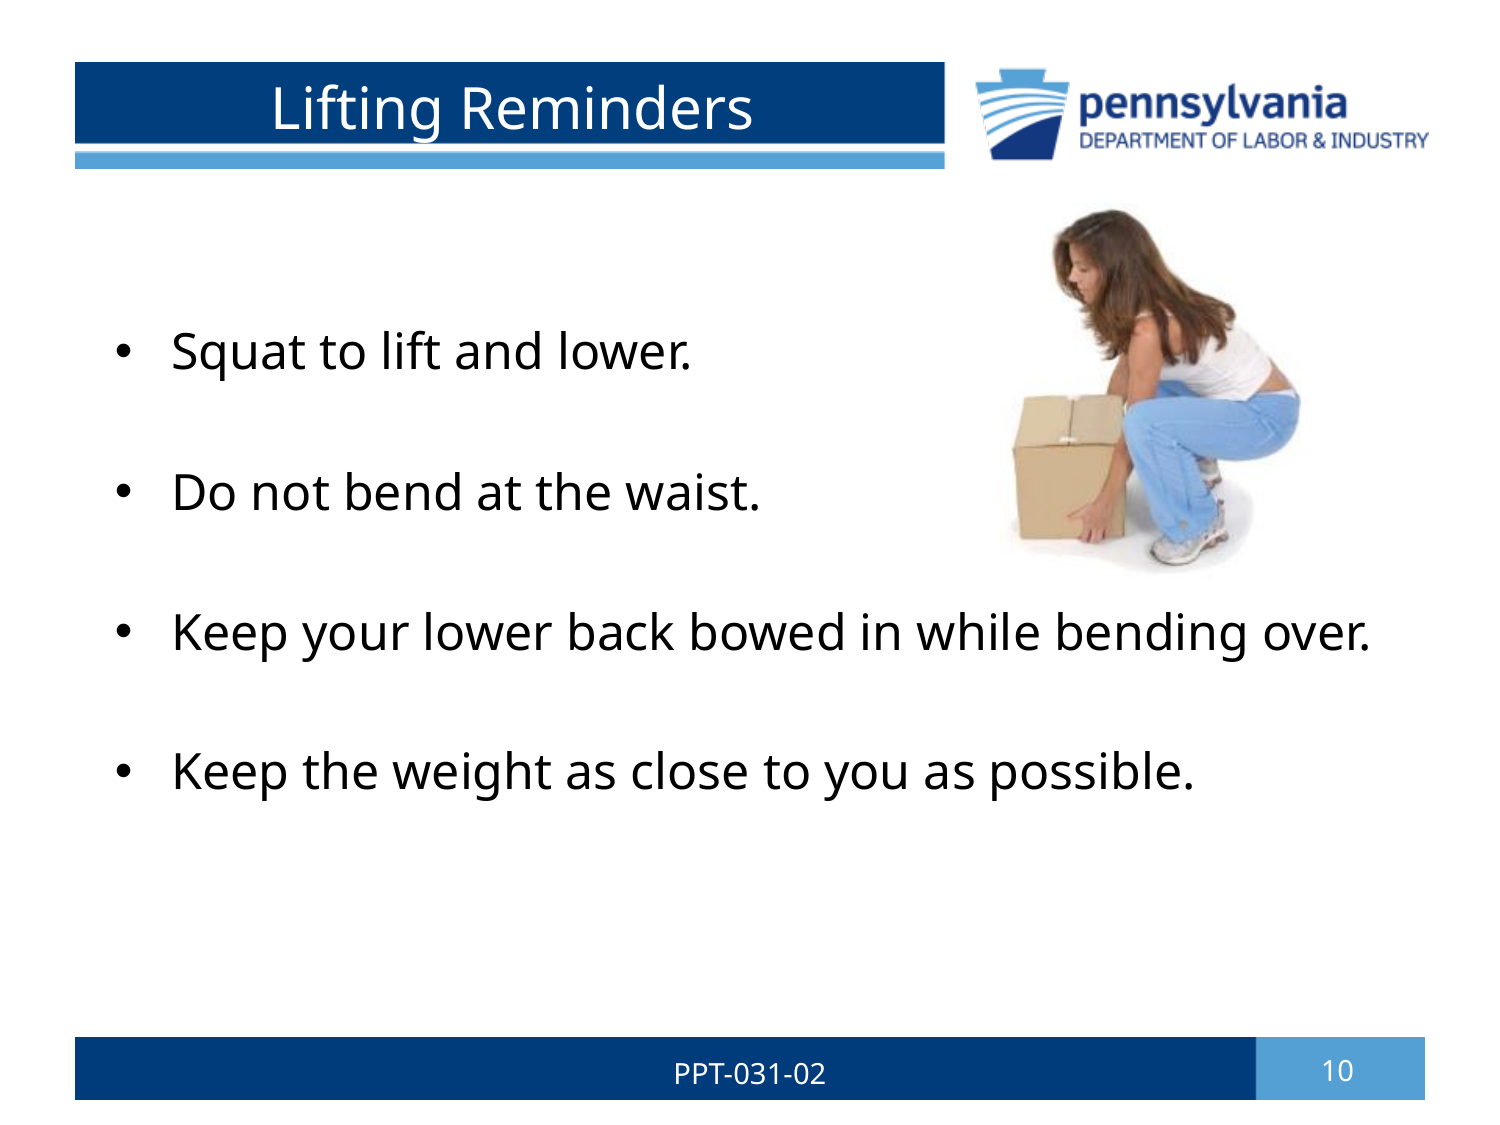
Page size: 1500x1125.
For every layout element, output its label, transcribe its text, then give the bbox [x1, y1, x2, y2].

title Lifting Reminders [75, 62, 950, 150]
picture [999, 203, 1312, 596]
subtitle Squat to lift and lower. Do not bend at the waist. Keep your lower back bowed in while bending over. Keep the weight as close to you as possible. [99, 312, 1400, 913]
picture [75, 1037, 1425, 1100]
footer PPT-031-02 [512, 1042, 988, 1103]
slide_number 10 [1250, 1042, 1425, 1103]
picture [75, 62, 1429, 169]
